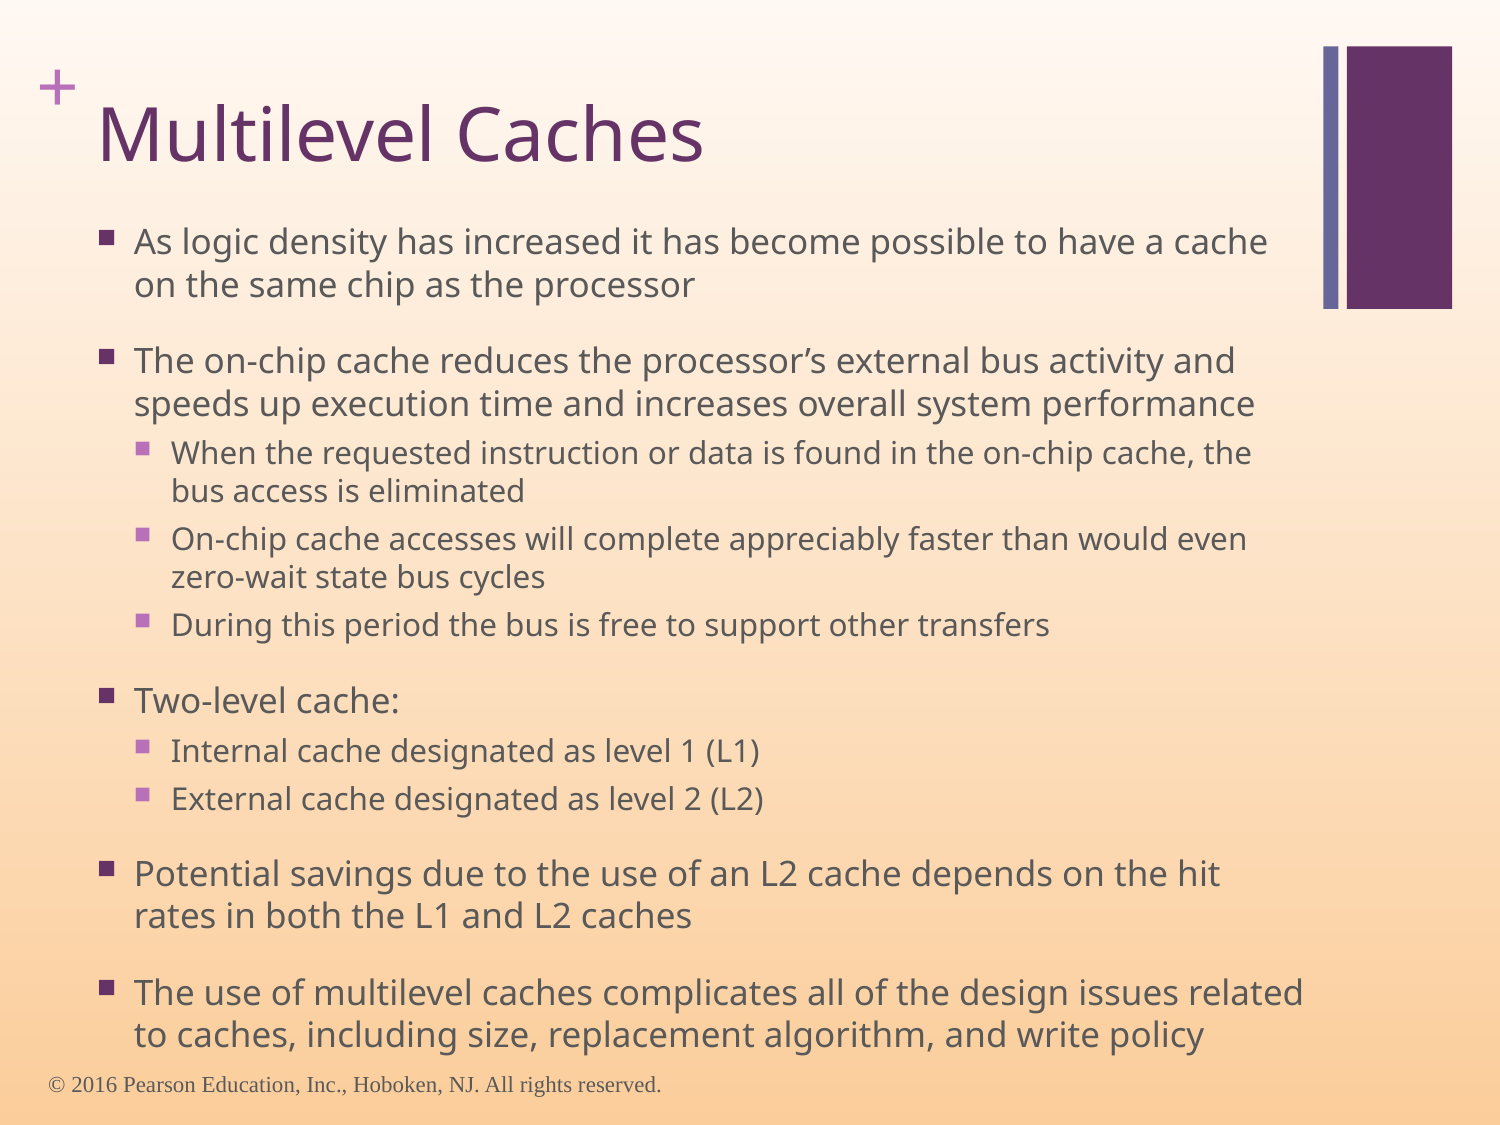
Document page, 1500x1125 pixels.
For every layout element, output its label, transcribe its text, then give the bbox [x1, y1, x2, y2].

footer © 2016 Pearson Education, Inc., Hoboken, NJ. All rights reserved. [33, 1053, 1038, 1114]
title Multilevel Caches [81, 79, 1322, 212]
list As logic density has increased it has become possible to have a cache on the same chip as the processor The on-chip cache reduces the processor’s external bus activity and speeds up execution time and increases overall system performance When the requested instruction or data is found in the on-chip cache, the bus access is eliminated On-chip cache accesses will complete appreciably faster than would even zero-wait state bus cycles During this period the bus is free to support other transfers Two-level cache: Internal cache designated as level 1 (L1) External cache designated as level 2 (L2) Potential savings due to the use of an L2 cache depends on the hit rates in both the L1 and L2 caches The use of multilevel caches complicates all of the design issues related to caches, including size, replacement algorithm, and write policy [81, 212, 1322, 1075]
